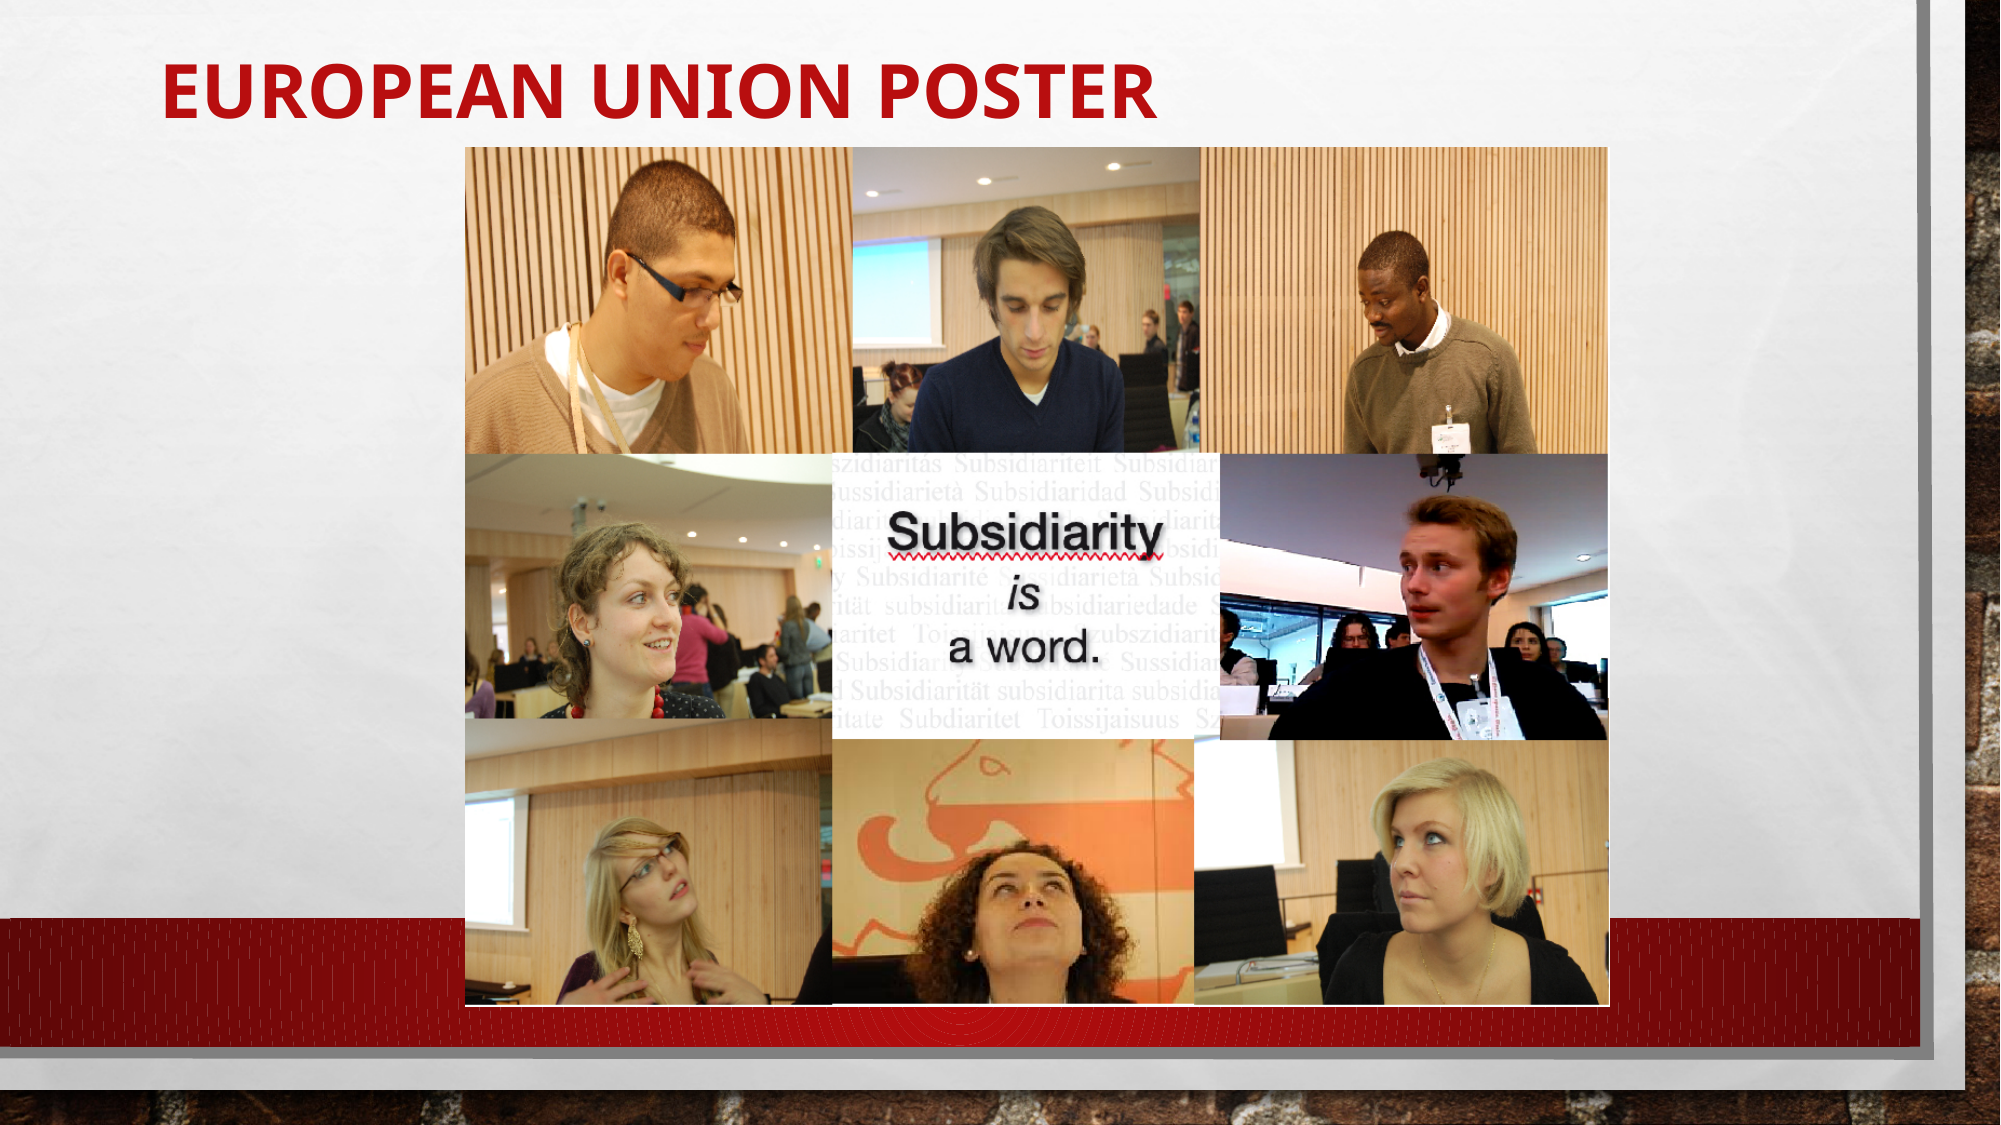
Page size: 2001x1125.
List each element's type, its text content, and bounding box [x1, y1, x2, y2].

title European Union Poster [144, 0, 1850, 189]
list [464, 147, 1610, 1008]
picture [0, 0, 2000, 1125]
